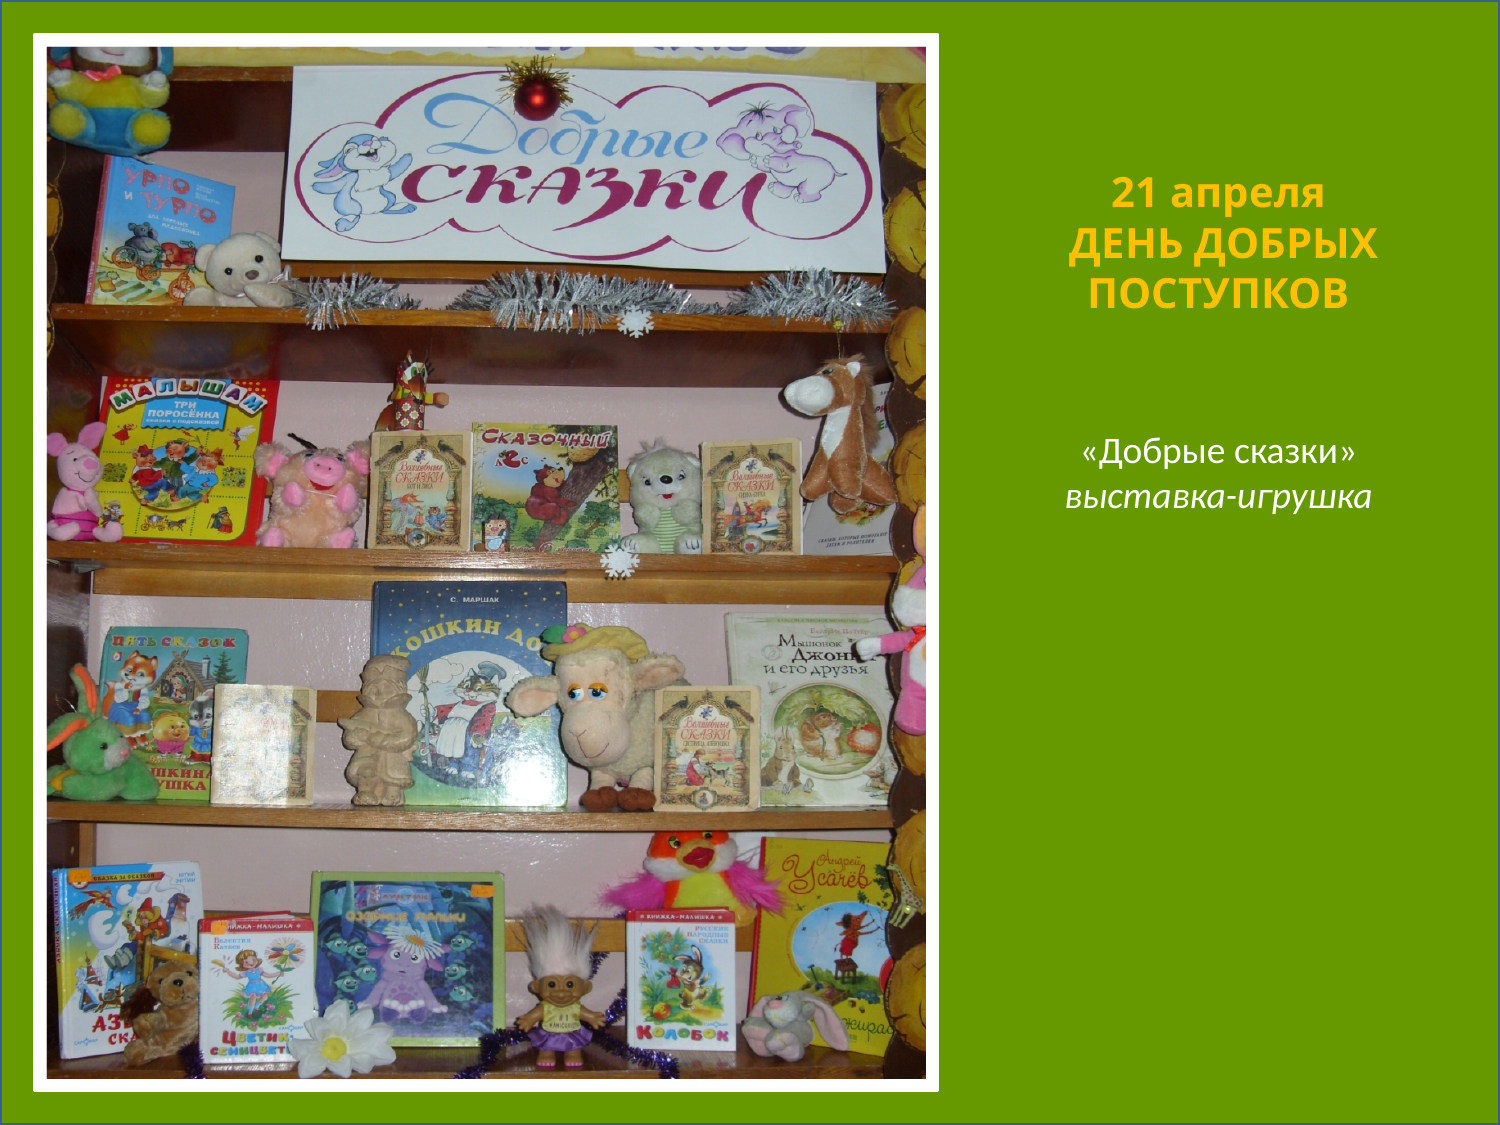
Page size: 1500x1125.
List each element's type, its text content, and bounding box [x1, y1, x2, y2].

title 21 апреля ДЕНЬ ДОБРЫХ ПОСТУПКОВ «Добрые сказки» выставка-игрушка [972, 35, 1465, 598]
text_box [33, 33, 939, 121]
text_box [0, 0, 1500, 1125]
text_box [33, 1011, 939, 1092]
picture [0, 47, 1003, 1079]
